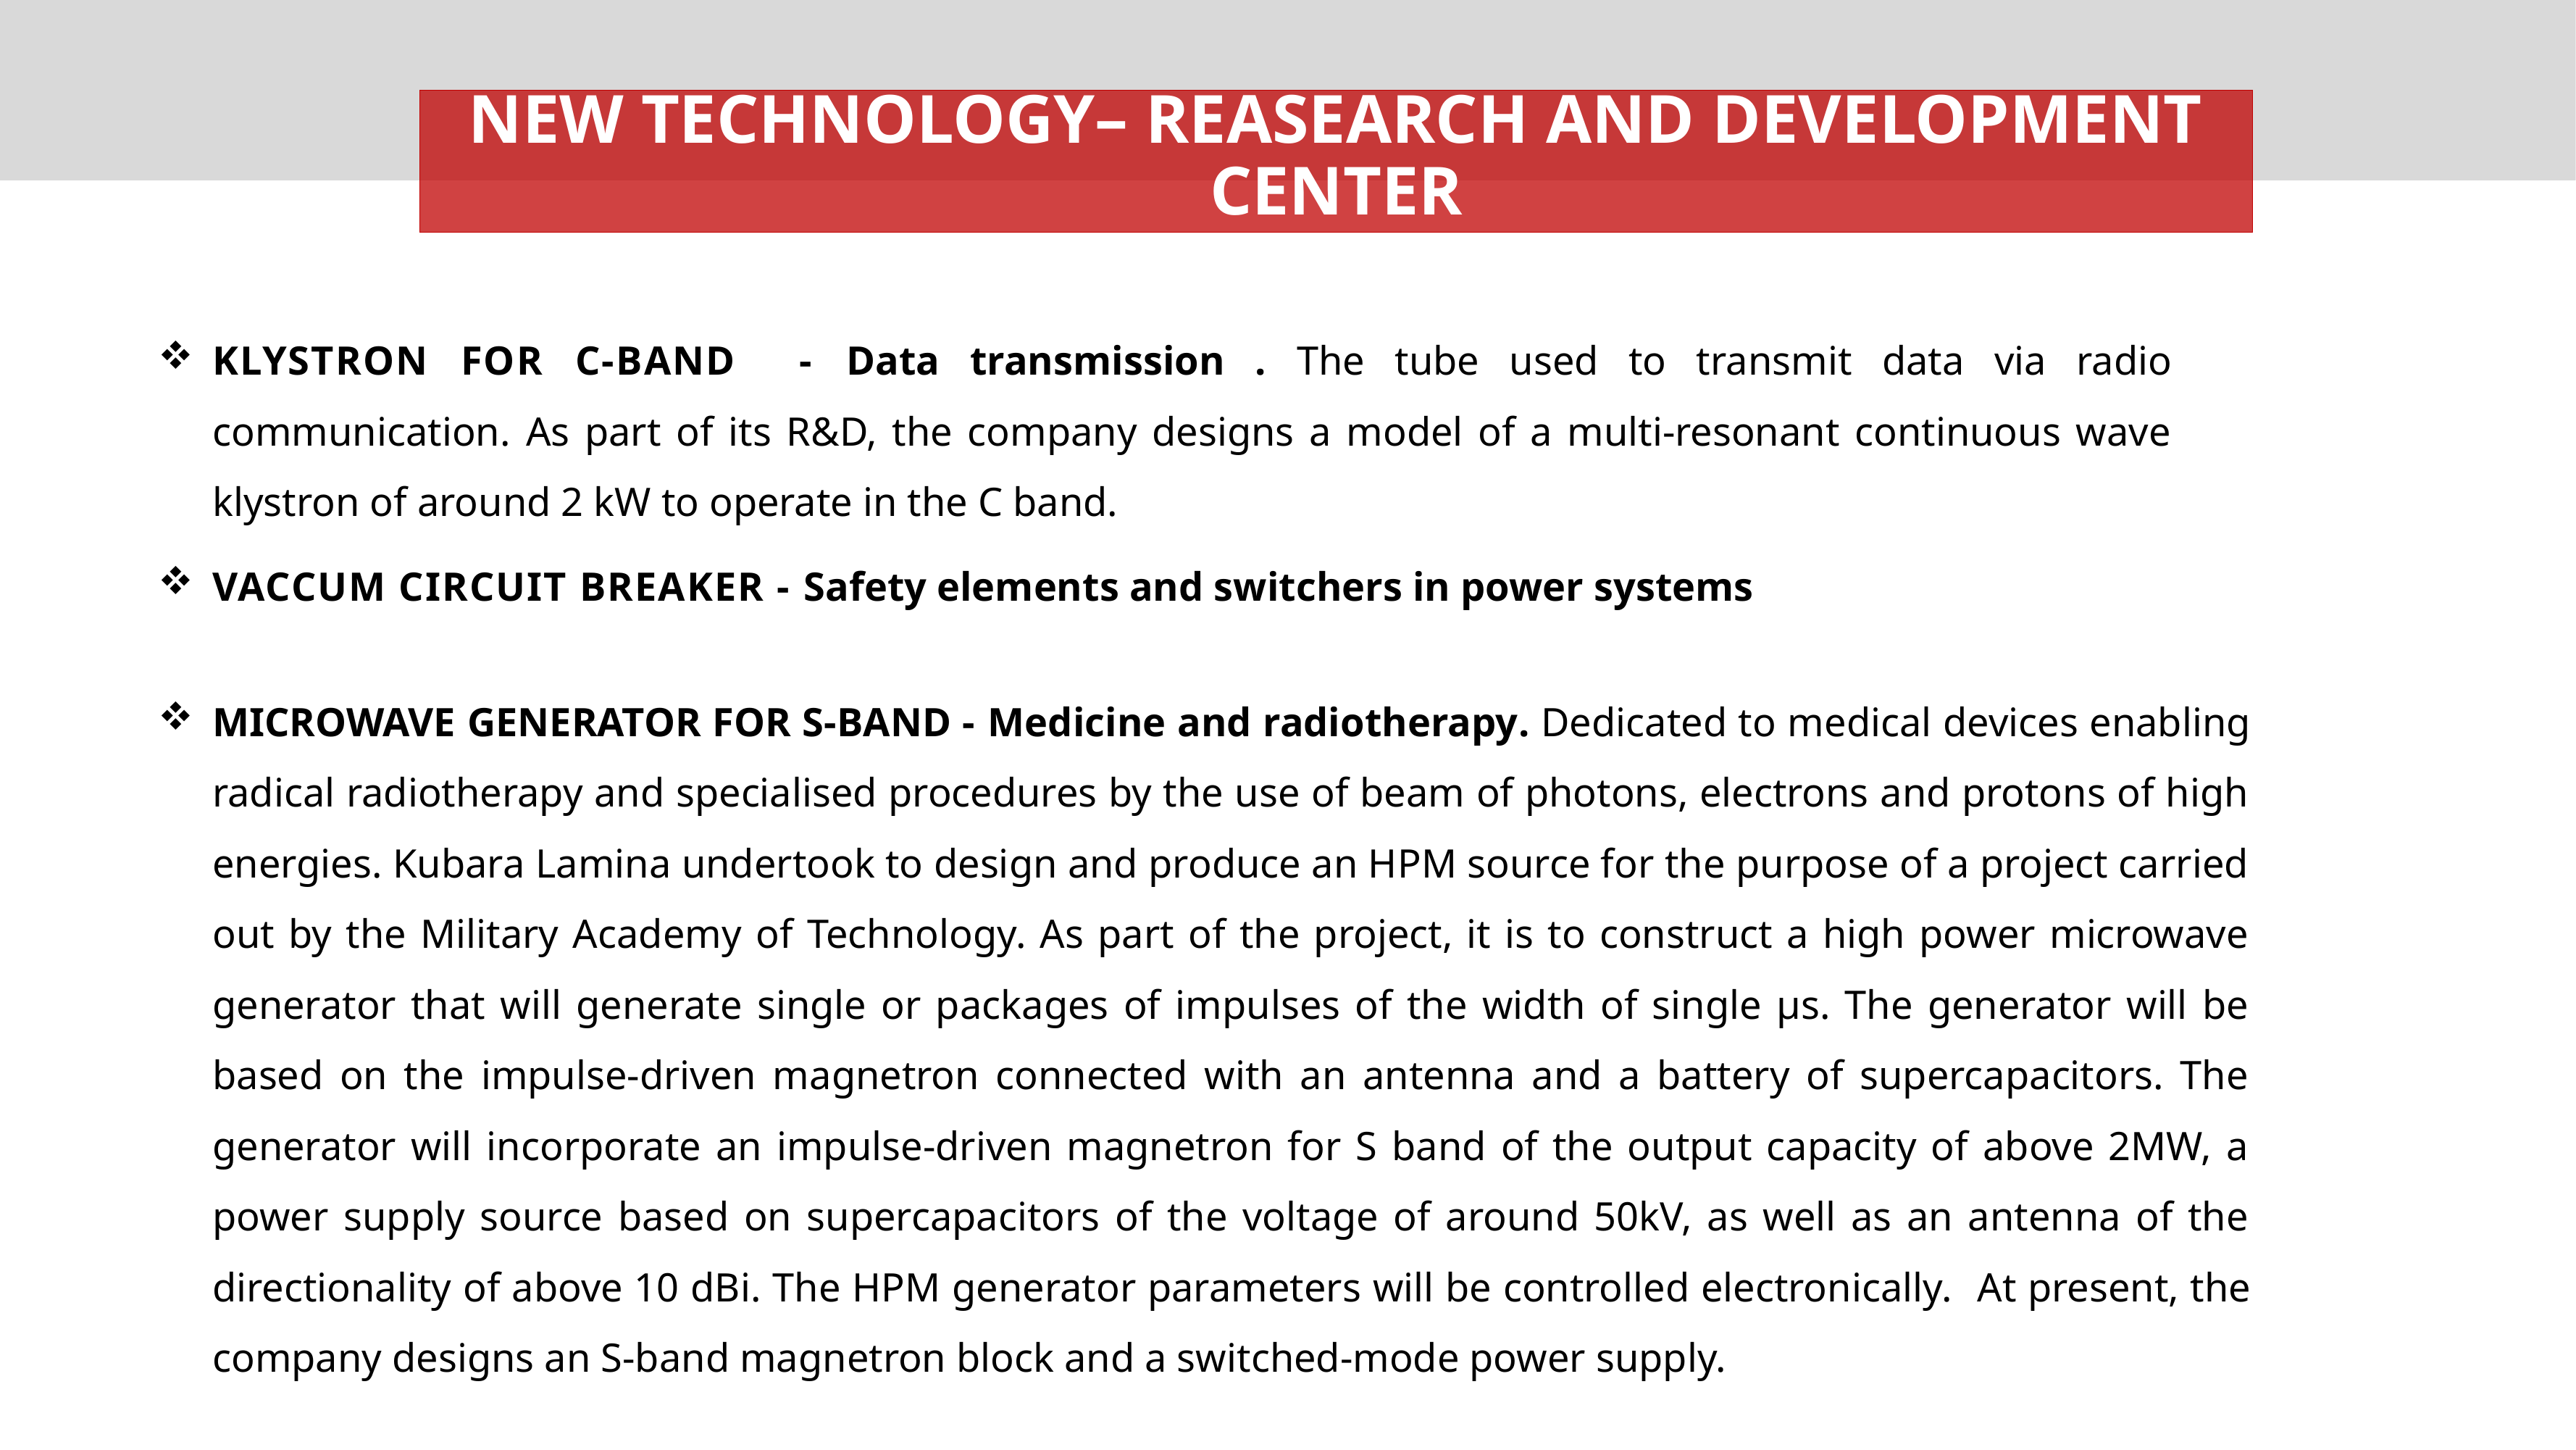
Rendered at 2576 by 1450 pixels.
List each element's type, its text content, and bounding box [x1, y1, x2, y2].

text_box NEW TECHNOLOGY– REASEARCH AND DEVELOPMENT CENTER [419, 90, 2253, 233]
text_box MICROWAVE GENERATOR FOR S-BAND - Medicine and radiotherapy. Dedicated to medical devices enabling radical radiotherapy and specialised procedures by the use of beam of photons, electrons and protons of high energies. Kubara Lamina undertook to design and produce an HPM source for the purpose of a project carried out by the Military Academy of Technology. As part of the project, it is to construct a high power microwave generator that will generate single or packages of impulses of the width of single µs. The generator will be based on the impulse-driven magnetron connected with an antenna and a battery of supercapacitors. The generator will incorporate an impulse-driven magnetron for S band of the output capacity of above 2MW, a power supply source based on supercapacitors of the voltage of around 50kV, as well as an antenna of the directionality of above 10 dBi. The HPM generator parameters will be controlled electronically. At present, the company designs an S-band magnetron block and a switched-mode power supply. [147, 668, 2262, 1449]
text_box [0, 0, 2576, 180]
text_box KLYSTRON FOR C-BAND - Data transmission . The tube used to transmit data via radio communication. As part of its R&D, the company designs a model of a multi-resonant continuous wave klystron of around 2 kW to operate in the C band. [147, 307, 2184, 530]
text_box [60, 294, 2322, 706]
text_box VACCUM CIRCUIT BREAKER - Safety elements and switchers in power systems [147, 533, 2184, 668]
